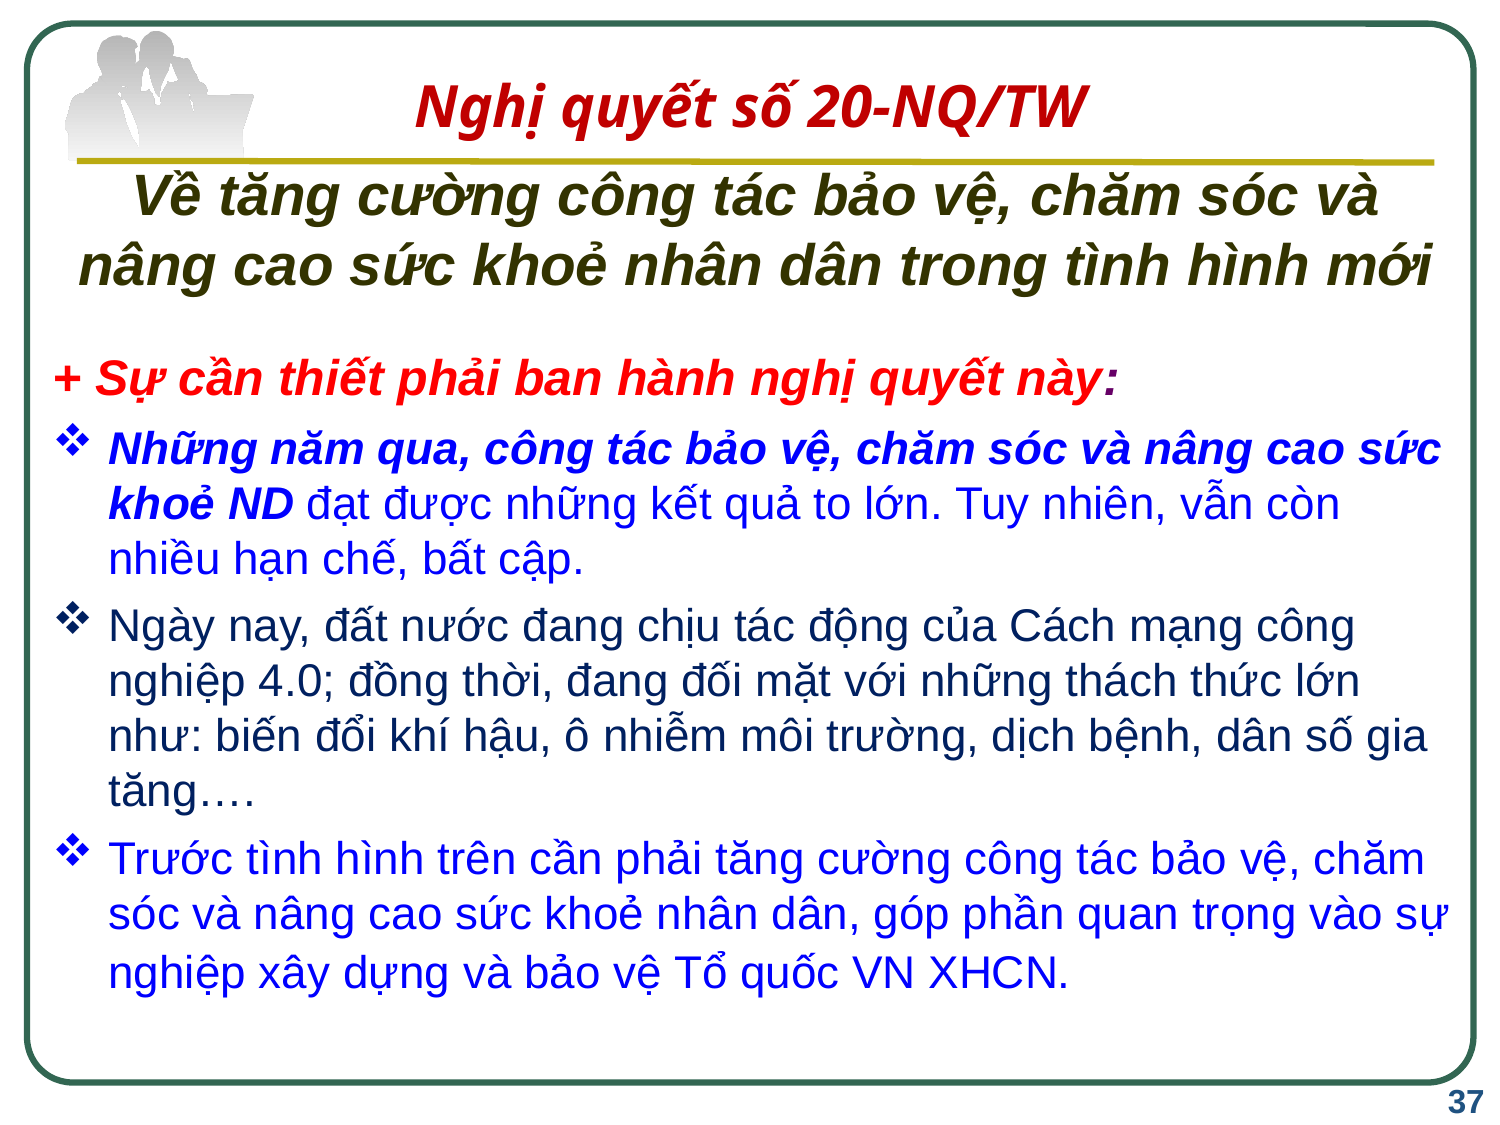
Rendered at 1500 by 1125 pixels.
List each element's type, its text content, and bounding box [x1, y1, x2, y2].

list Về tăng cường công tác bảo vệ, chăm sóc và nâng cao sức khoẻ nhân dân trong tình hình mới [50, 149, 1463, 338]
slide_number 37 [1149, 1072, 1500, 1125]
title Nghị quyết số 20-NQ/TW [75, 57, 1425, 150]
text_box + Sự cần thiết phải ban hành nghị quyết này: Những năm qua, công tác bảo vệ, chăm sóc và nâng cao sức khoẻ ND đạt được những kết quả to lớn. Tuy nhiên, vẫn còn nhiều hạn chế, bất cập. Ngày nay, đất nước đang chịu tác động của Cách mạng công nghiệp 4.0; đồng thời, đang đối mặt với những thách thức lớn như: biến đổi khí hậu, ô nhiễm môi trường, dịch bệnh, dân số gia tăng…. Trước tình hình trên cần phải tăng cường công tác bảo vệ, chăm sóc và nâng cao sức khoẻ nhân dân, góp phần quan trọng vào sự nghiệp xây dựng và bảo vệ Tổ quốc VN XHCN. [37, 338, 1475, 1006]
